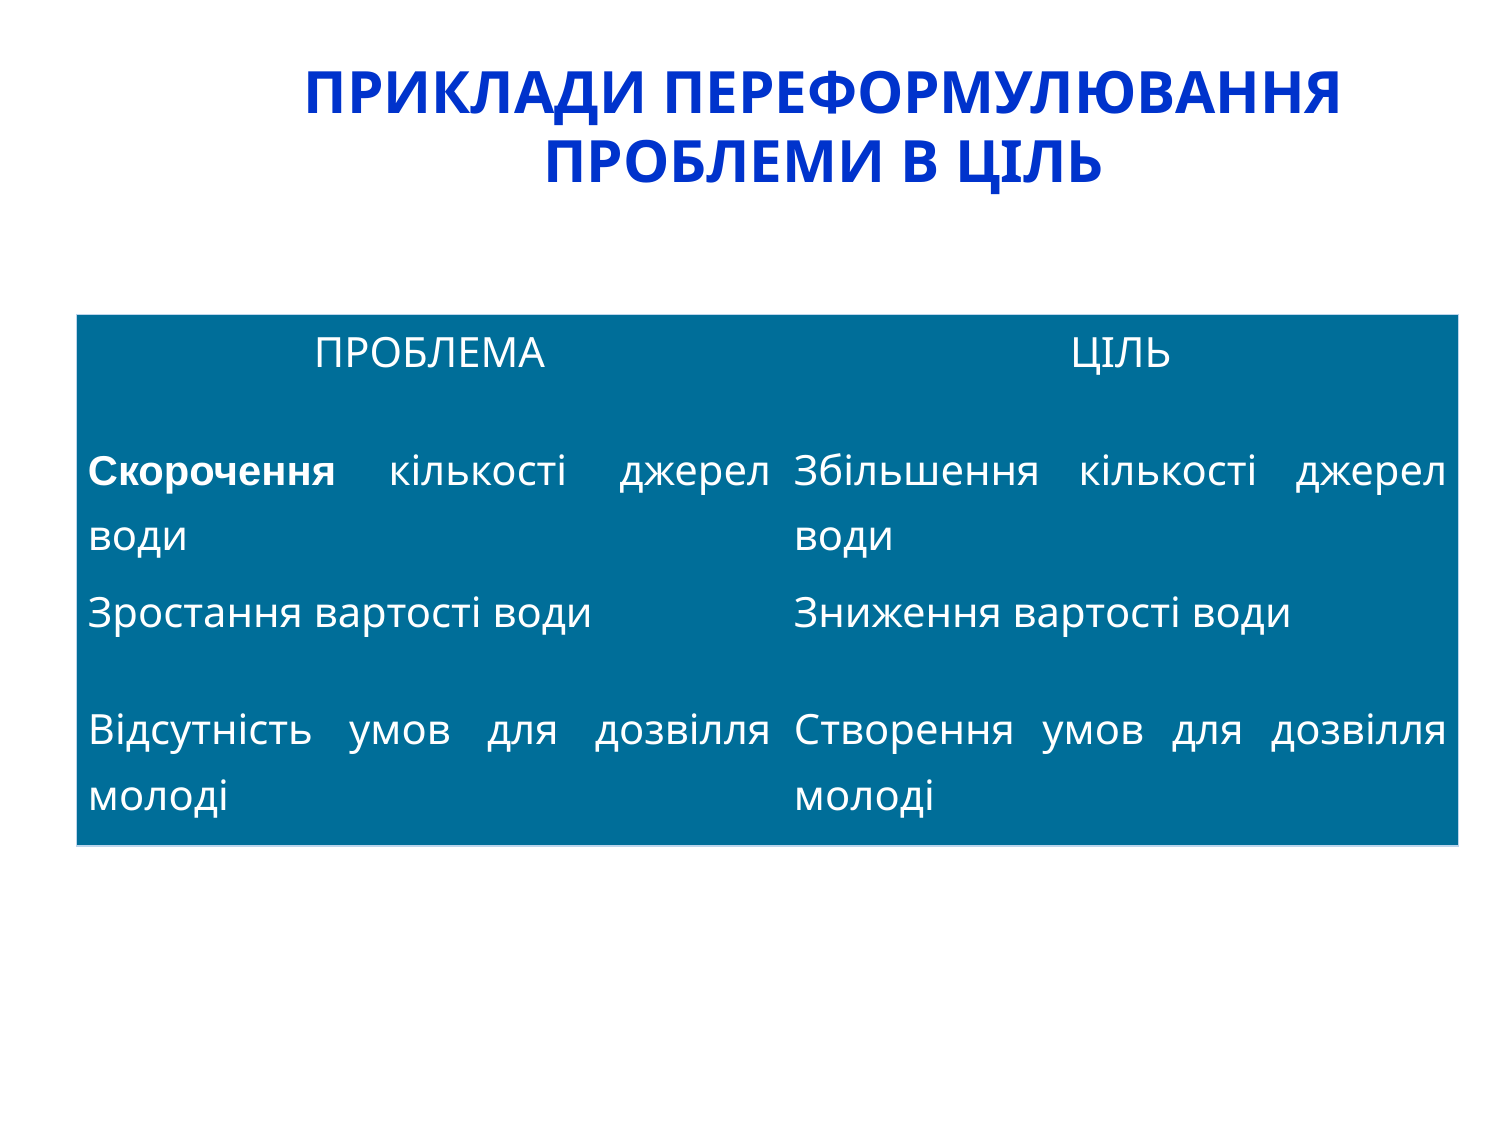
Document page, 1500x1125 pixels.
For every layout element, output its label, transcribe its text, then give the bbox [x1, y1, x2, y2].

table_cell Збільшення кількості джерел води [783, 432, 1458, 574]
table_cell Відсутність умов для дозвілля молоді [77, 692, 783, 845]
table_cell Зростання вартості води [77, 574, 783, 692]
table_cell Зниження вартості води [783, 574, 1458, 692]
table_header ПРОБЛЕМА [77, 315, 783, 432]
title ПРИКЛАДИ ПЕРЕФОРМУЛЮВАННЯ ПРОБЛЕМИ В ЦІЛЬ [206, 30, 1441, 219]
table_cell Створення умов для дозвілля молоді [783, 692, 1458, 845]
table_cell Скорочення кількості джерел води [77, 432, 783, 574]
table_header ЦІЛЬ [783, 315, 1458, 432]
